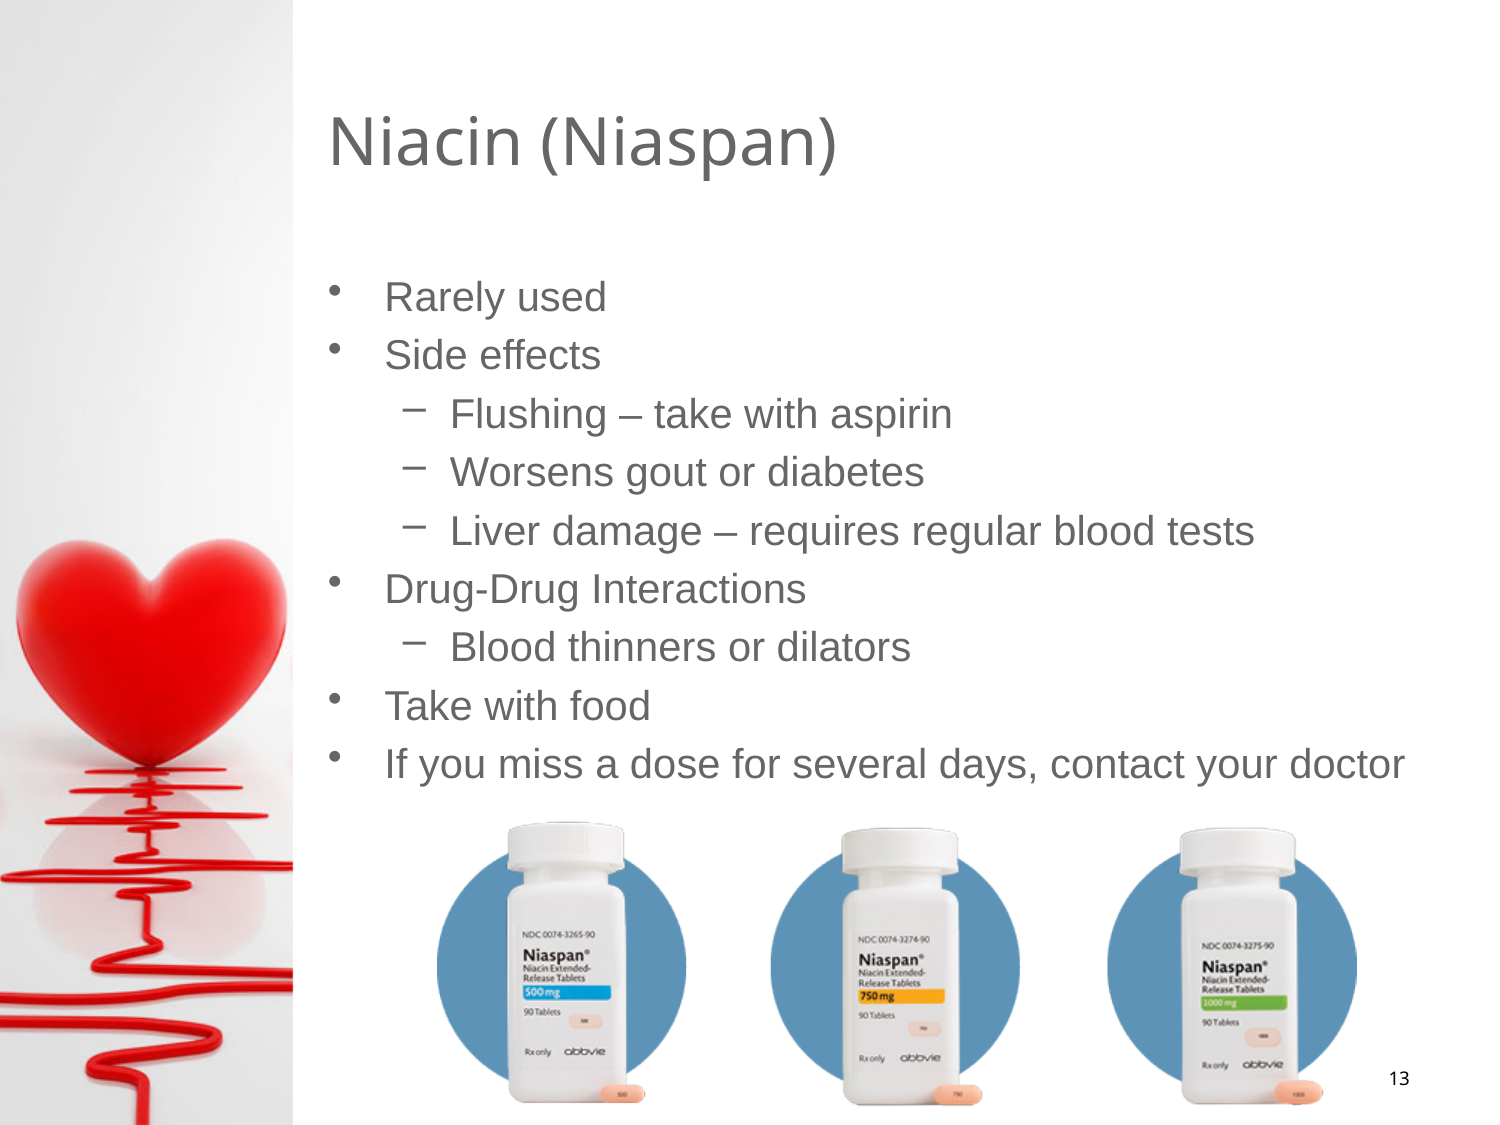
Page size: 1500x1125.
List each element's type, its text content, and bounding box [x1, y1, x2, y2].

title Niacin (Niaspan) [312, 45, 1424, 233]
list Rarely used Side effects Flushing – take with aspirin Worsens gout or diabetes Liver damage – requires regular blood tests Drug-Drug Interactions Blood thinners or dilators Take with food If you miss a dose for several days, contact your doctor [312, 262, 1425, 1005]
picture [0, 0, 1500, 1125]
slide_number 13 [1360, 1058, 1425, 1103]
